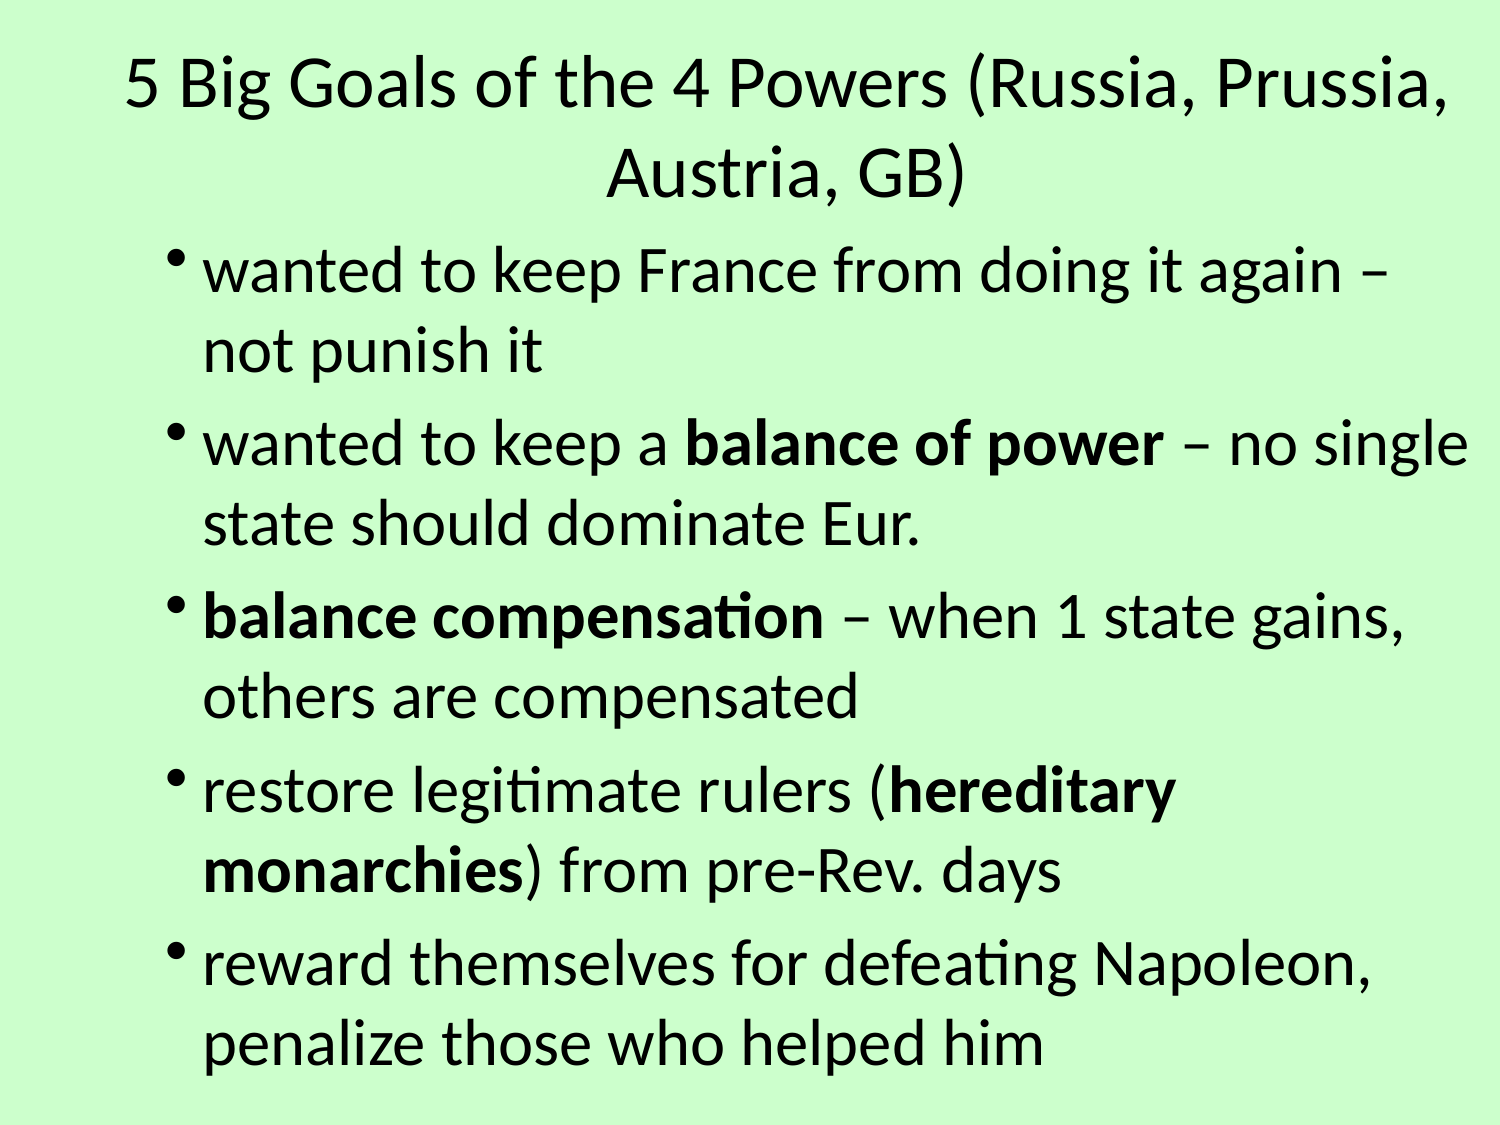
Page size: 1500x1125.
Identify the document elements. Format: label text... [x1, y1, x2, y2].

list 5 Big Goals of the 4 Powers (Russia, Prussia, Austria, GB) wanted to keep France from doing it again – not punish it wanted to keep a balance of power – no single state should dominate Eur. balance compensation – when 1 state gains, others are compensated restore legitimate rulers (hereditary monarchies) from pre-Rev. days reward themselves for defeating Napoleon, penalize those who helped him [0, 24, 1500, 1063]
